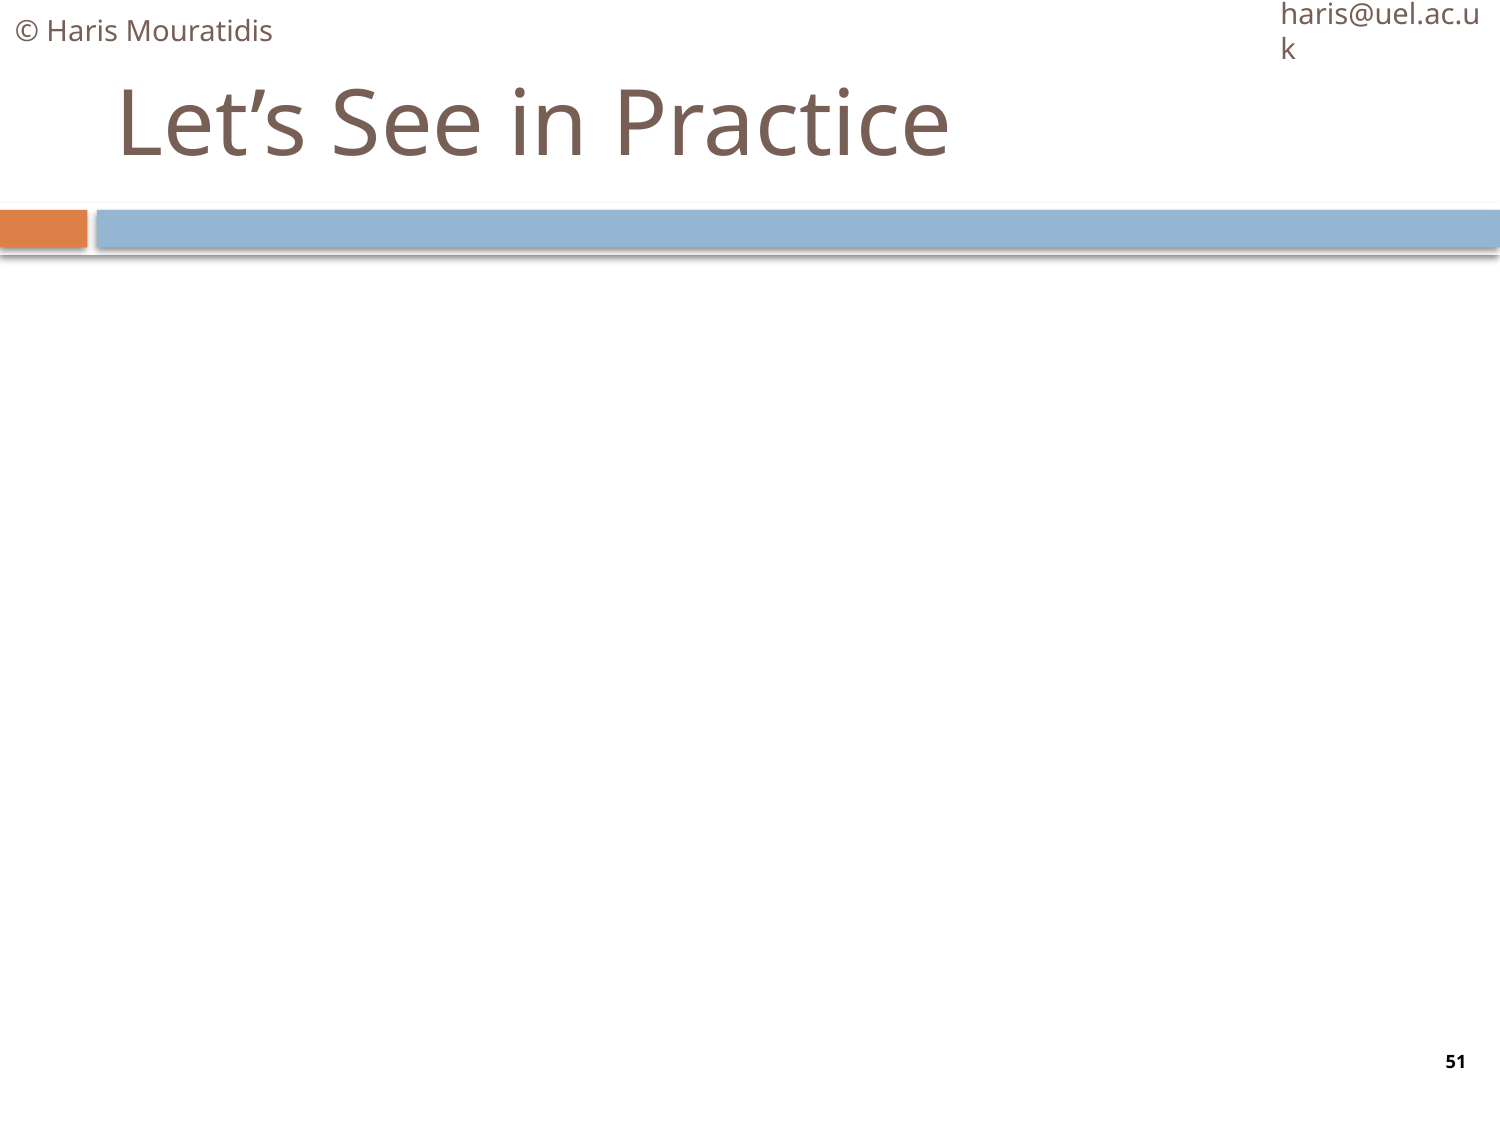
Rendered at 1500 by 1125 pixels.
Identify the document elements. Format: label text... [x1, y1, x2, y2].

footer © Haris Mouratidis [0, 0, 890, 60]
slide_number 51 [1412, 1042, 1500, 1084]
slide_number haris@uel.ac.uk [1265, 0, 1500, 60]
title Let’s See in Practice [100, 37, 1439, 201]
